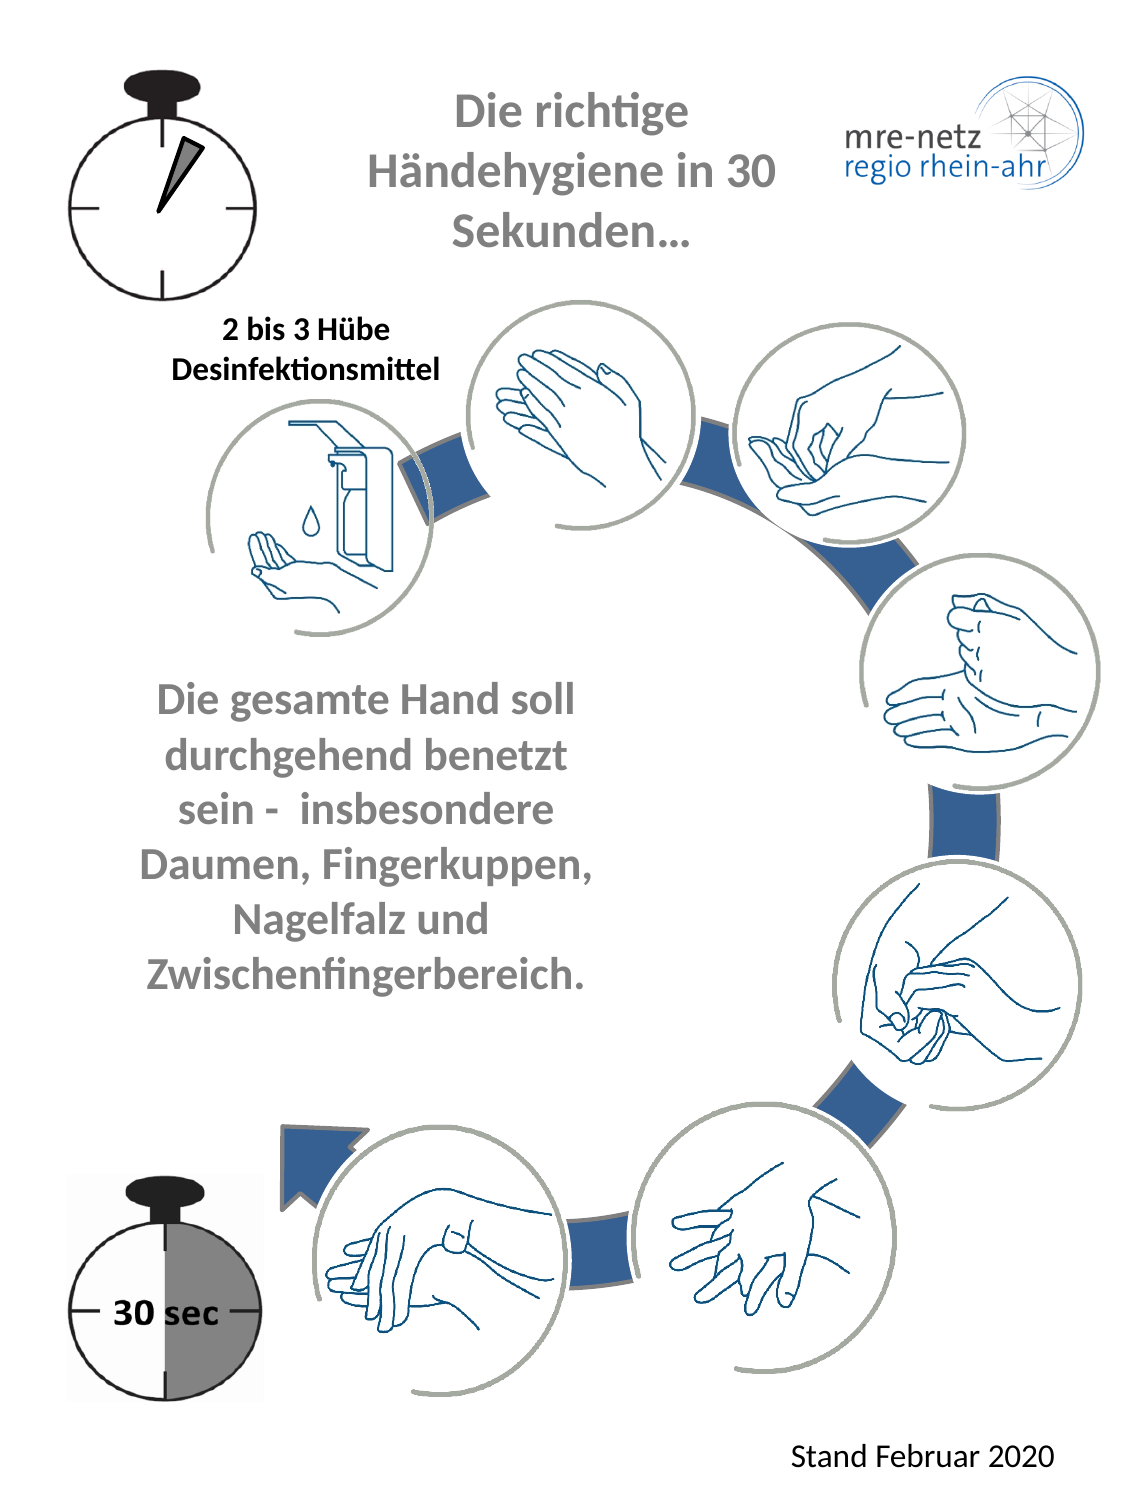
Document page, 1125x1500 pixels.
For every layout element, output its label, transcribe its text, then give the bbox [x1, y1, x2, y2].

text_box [65, 1174, 265, 1402]
text_box Die gesamte Hand soll durchgehend benetzt sein - insbesondere Daumen, Fingerkuppen, Nagelfalz und Zwischenfingerbereich. [107, 661, 626, 1007]
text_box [833, 528, 1125, 816]
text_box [708, 299, 990, 568]
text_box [806, 833, 1108, 1138]
picture [841, 74, 1087, 193]
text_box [442, 275, 719, 554]
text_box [603, 1073, 924, 1402]
text_box [929, 824, 1001, 831]
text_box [284, 1095, 595, 1426]
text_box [118, 299, 495, 661]
text_box Die richtige Händehygiene in 30 Sekunden… [326, 70, 817, 265]
text_box Stand Februar 2020 [776, 1426, 1071, 1482]
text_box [49, 56, 280, 320]
